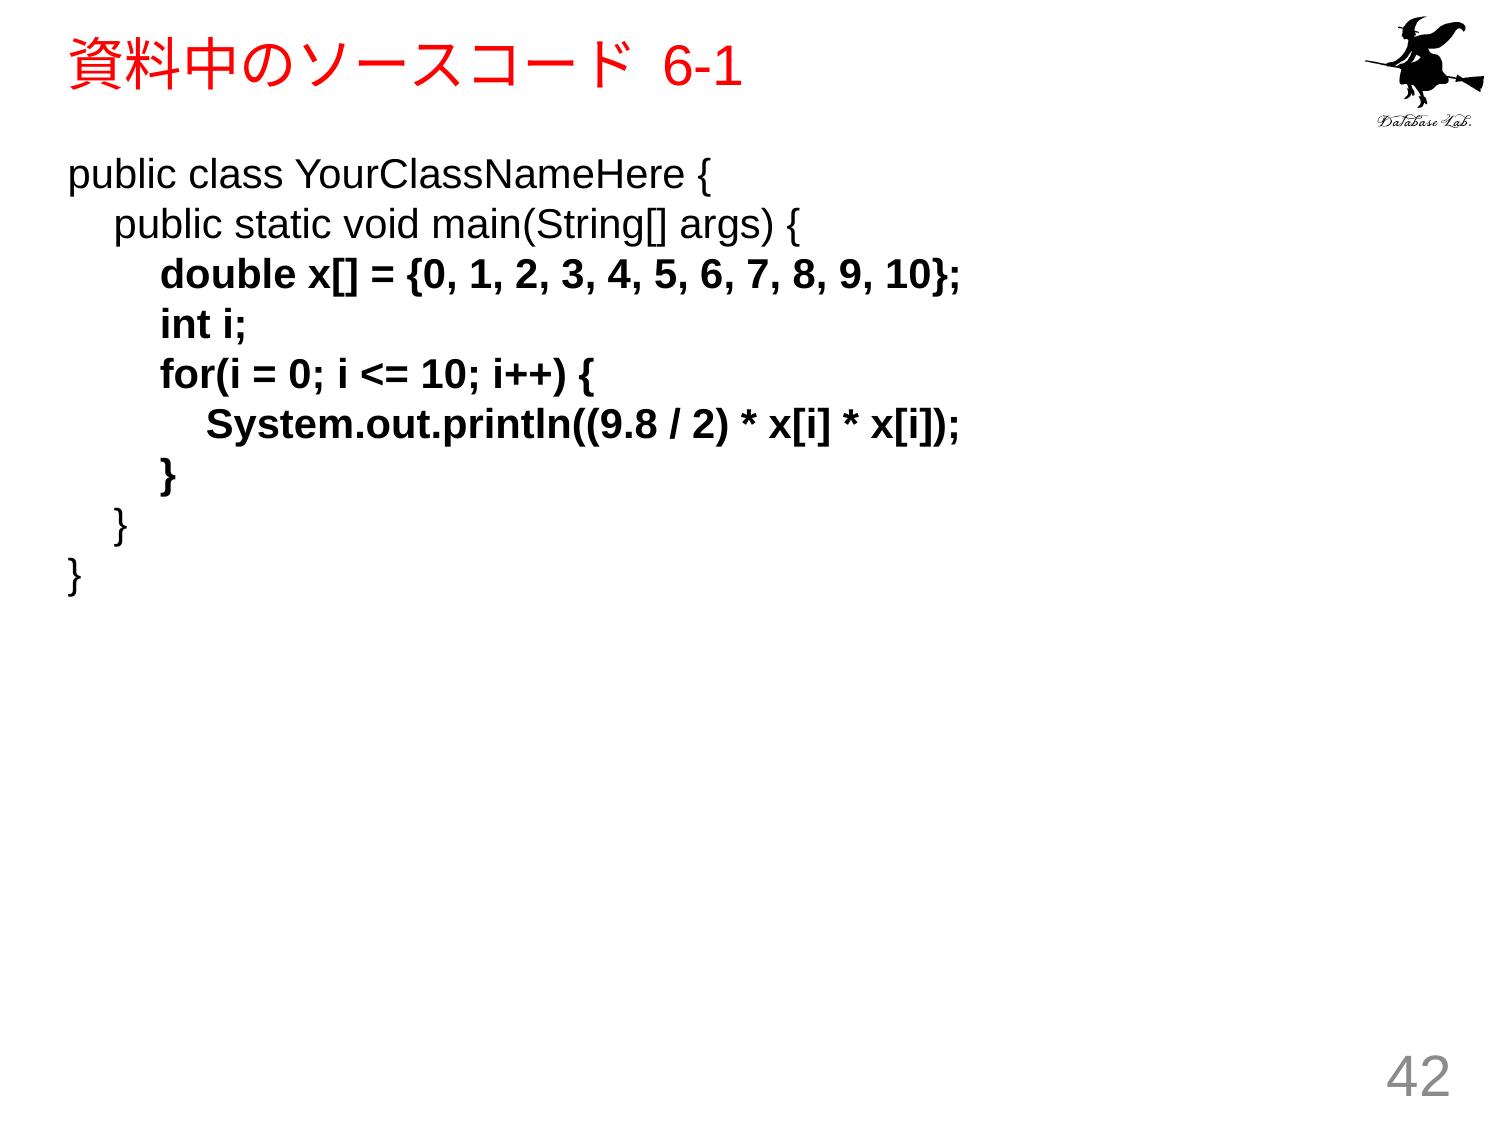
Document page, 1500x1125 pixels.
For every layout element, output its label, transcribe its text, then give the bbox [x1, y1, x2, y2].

picture [1362, 14, 1486, 130]
slide_number 42 [1129, 1042, 1467, 1103]
list public class YourClassNameHere { public static void main(String[] args) { double x[] = {0, 1, 2, 3, 4, 5, 6, 7, 8, 9, 10}; int i; for(i = 0; i <= 10; i++) { System.out.println((9.8 / 2) * x[i] * x[i]); } } } [52, 138, 1441, 1014]
title 資料中のソースコード 6-1 [52, 28, 1441, 106]
